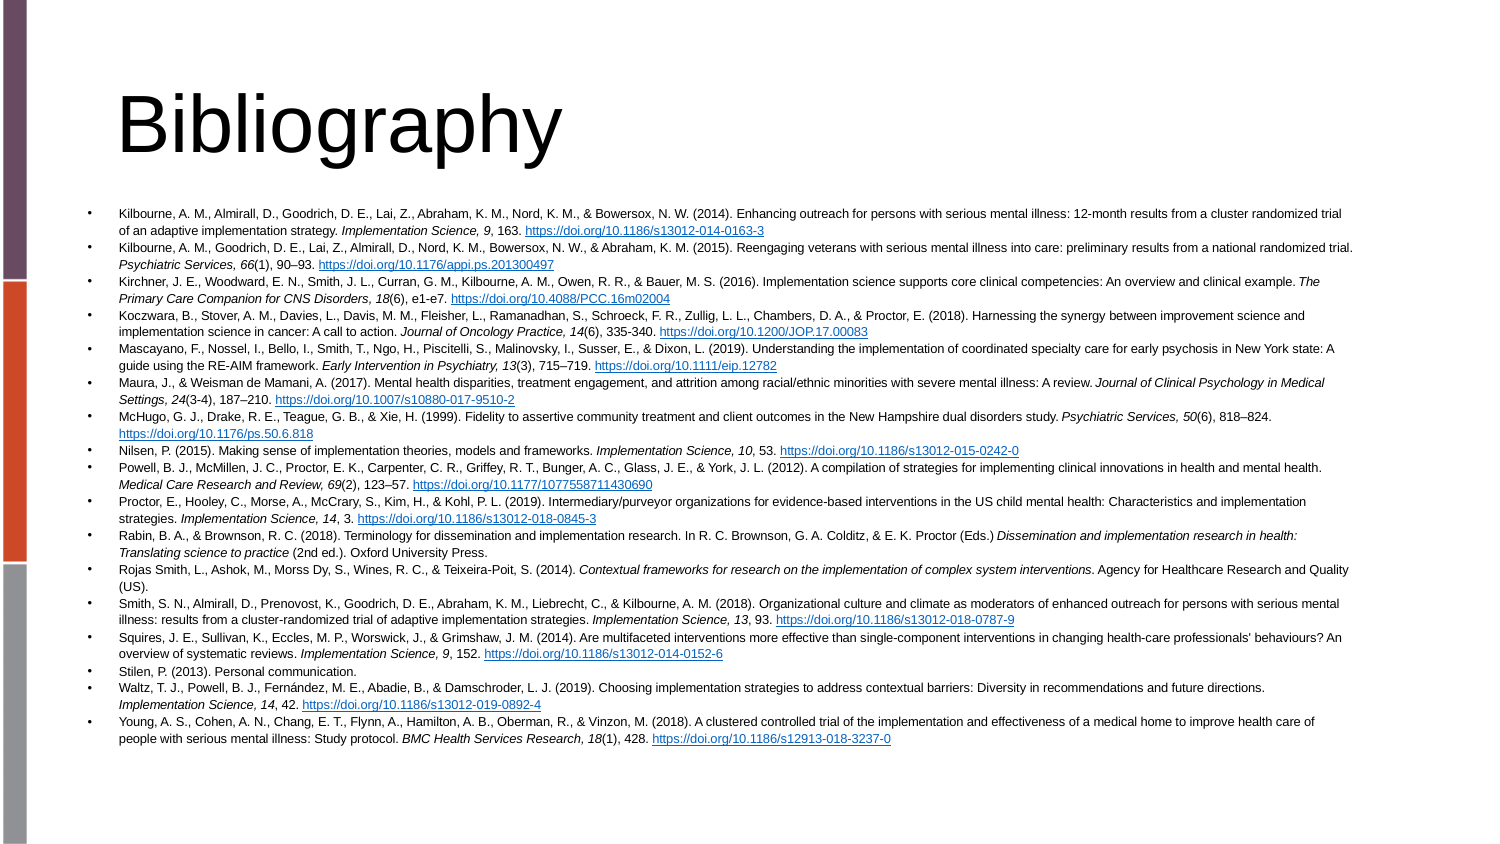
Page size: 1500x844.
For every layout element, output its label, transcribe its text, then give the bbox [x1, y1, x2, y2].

picture [4, 0, 26, 843]
title Bibliography [103, 44, 1397, 208]
list Kilbourne, A. M., Almirall, D., Goodrich, D. E., Lai, Z., Abraham, K. M., Nord, K. M., & Bowersox, N. W. (2014). Enhancing outreach for persons with serious mental illness: 12-month results from a cluster randomized trial of an adaptive implementation strategy. Implementation Science, 9, 163. https://doi.org/10.1186/s13012-014-0163-3 Kilbourne, A. M., Goodrich, D. E., Lai, Z., Almirall, D., Nord, K. M., Bowersox, N. W., & Abraham, K. M. (2015). Reengaging veterans with serious mental illness into care: preliminary results from a national randomized trial. Psychiatric Services, 66(1), 90–93. https://doi.org/10.1176/appi.ps.201300497 Kirchner, J. E., Woodward, E. N., Smith, J. L., Curran, G. M., Kilbourne, A. M., Owen, R. R., & Bauer, M. S. (2016). Implementation science supports core clinical competencies: An overview and clinical example. The Primary Care Companion for CNS Disorders, 18(6), e1-e7. https://doi.org/10.4088/PCC.16m02004 Koczwara, B., Stover, A. M., Davies, L., Davis, M. M., Fleisher, L., Ramanadhan, S., Schroeck, F. R., Zullig, L. L., Chambers, D. A., & Proctor, E. (2018). Harnessing the synergy between improvement science and implementation science in cancer: A call to action. Journal of Oncology Practice, 14(6), 335-340. https://doi.org/10.1200/JOP.17.00083 Mascayano, F., Nossel, I., Bello, I., Smith, T., Ngo, H., Piscitelli, S., Malinovsky, I., Susser, E., & Dixon, L. (2019). Understanding the implementation of coordinated specialty care for early psychosis in New York state: A guide using the RE-AIM framework. Early Intervention in Psychiatry, 13(3), 715–719. https://doi.org/10.1111/eip.12782 Maura, J., & Weisman de Mamani, A. (2017). Mental health disparities, treatment engagement, and attrition among racial/ethnic minorities with severe mental illness: A review. Journal of Clinical Psychology in Medical Settings, 24(3-4), 187–210. https://doi.org/10.1007/s10880-017-9510-2 McHugo, G. J., Drake, R. E., Teague, G. B., & Xie, H. (1999). Fidelity to assertive community treatment and client outcomes in the New Hampshire dual disorders study. Psychiatric Services, 50(6), 818–824. https://doi.org/10.1176/ps.50.6.818 Nilsen, P. (2015). Making sense of implementation theories, models and frameworks. Implementation Science, 10, 53. https://doi.org/10.1186/s13012-015-0242-0 Powell, B. J., McMillen, J. C., Proctor, E. K., Carpenter, C. R., Griffey, R. T., Bunger, A. C., Glass, J. E., & York, J. L. (2012). A compilation of strategies for implementing clinical innovations in health and mental health. Medical Care Research and Review, 69(2), 123–57. https://doi.org/10.1177/1077558711430690 Proctor, E., Hooley, C., Morse, A., McCrary, S., Kim, H., & Kohl, P. L. (2019). Intermediary/purveyor organizations for evidence-based interventions in the US child mental health: Characteristics and implementation strategies. Implementation Science, 14, 3. https://doi.org/10.1186/s13012-018-0845-3 Rabin, B. A., & Brownson, R. C. (2018). Terminology for dissemination and implementation research. In R. C. Brownson, G. A. Colditz, & E. K. Proctor (Eds.) Dissemination and implementation research in health: Translating science to practice (2nd ed.). Oxford University Press. Rojas Smith, L., Ashok, M., Morss Dy, S., Wines, R. C., & Teixeira-Poit, S. (2014). Contextual frameworks for research on the implementation of complex system interventions. Agency for Healthcare Research and Quality (US). Smith, S. N., Almirall, D., Prenovost, K., Goodrich, D. E., Abraham, K. M., Liebrecht, C., & Kilbourne, A. M. (2018). Organizational culture and climate as moderators of enhanced outreach for persons with serious mental illness: results from a cluster-randomized trial of adaptive implementation strategies. Implementation Science, 13, 93. https://doi.org/10.1186/s13012-018-0787-9 Squires, J. E., Sullivan, K., Eccles, M. P., Worswick, J., & Grimshaw, J. M. (2014). Are multifaceted interventions more effective than single-component interventions in changing health-care professionals' behaviours? An overview of systematic reviews. Implementation Science, 9, 152. https://doi.org/10.1186/s13012-014-0152-6 Stilen, P. (2013). Personal communication. Waltz, T. J., Powell, B. J., Fernández, M. E., Abadie, B., & Damschroder, L. J. (2019). Choosing implementation strategies to address contextual barriers: Diversity in recommendations and future directions. Implementation Science, 14, 42. https://doi.org/10.1186/s13012-019-0892-4 Young, A. S., Cohen, A. N., Chang, E. T., Flynn, A., Hamilton, A. B., Oberman, R., & Vinzon, M. (2018). A clustered controlled trial of the implementation and effectiveness of a medical home to improve health care of people with serious mental illness: Study protocol. BMC Health Services Research, 18(1), 428. https://doi.org/10.1186/s12913-018-3237-0 [72, 197, 1366, 756]
